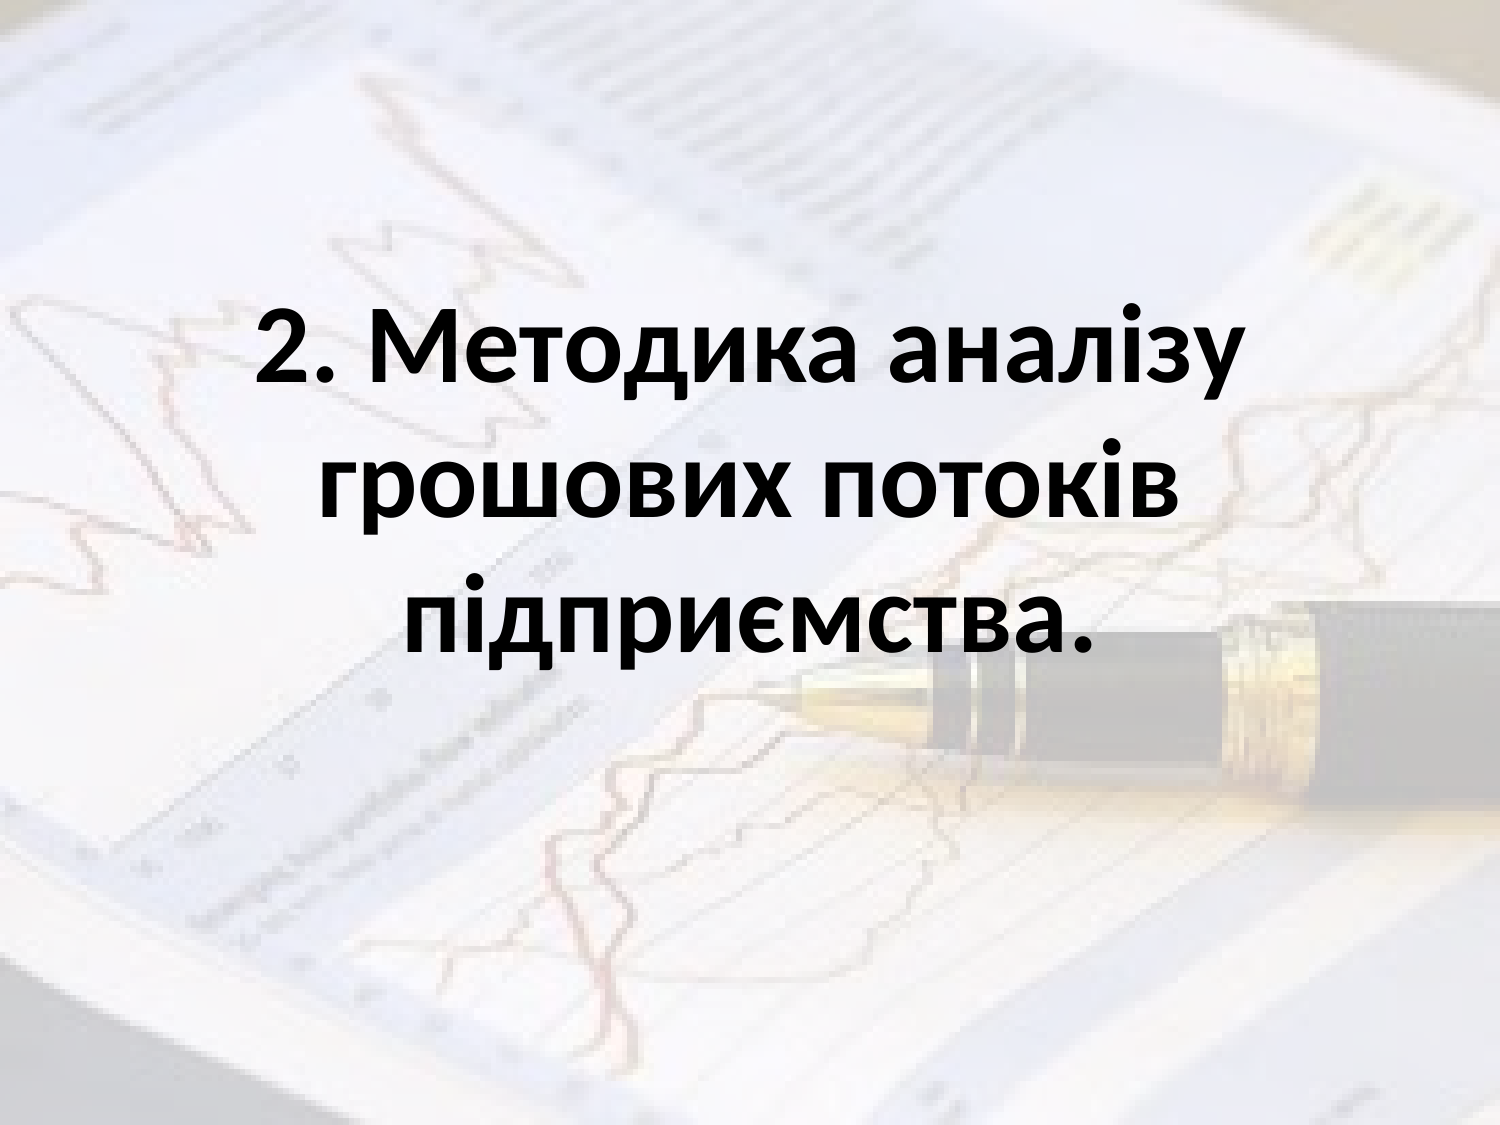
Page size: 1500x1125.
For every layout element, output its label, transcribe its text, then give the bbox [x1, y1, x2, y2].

list 2. Методика аналізу грошових потоків підприємства. [75, 262, 1425, 1005]
